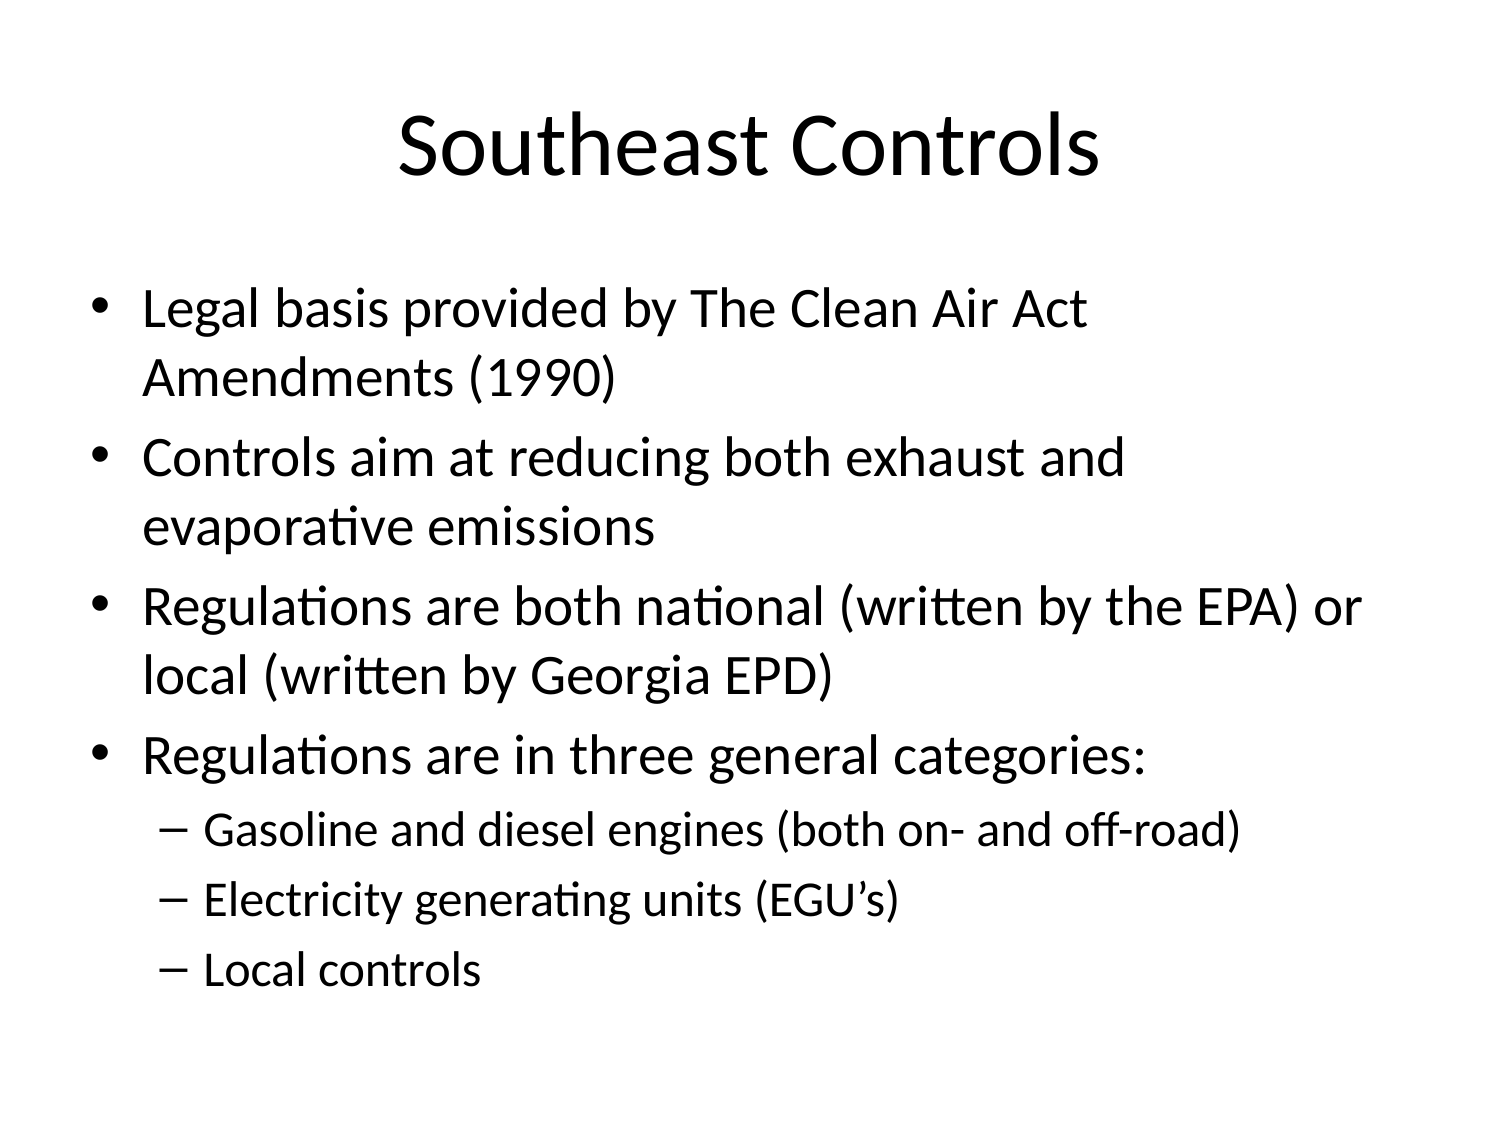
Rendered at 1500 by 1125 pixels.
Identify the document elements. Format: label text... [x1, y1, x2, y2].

title Southeast Controls [75, 45, 1425, 233]
list Legal basis provided by The Clean Air Act Amendments (1990) Controls aim at reducing both exhaust and evaporative emissions Regulations are both national (written by the EPA) or local (written by Georgia EPD) Regulations are in three general categories: Gasoline and diesel engines (both on- and off-road) Electricity generating units (EGU’s) Local controls [75, 262, 1425, 1005]
